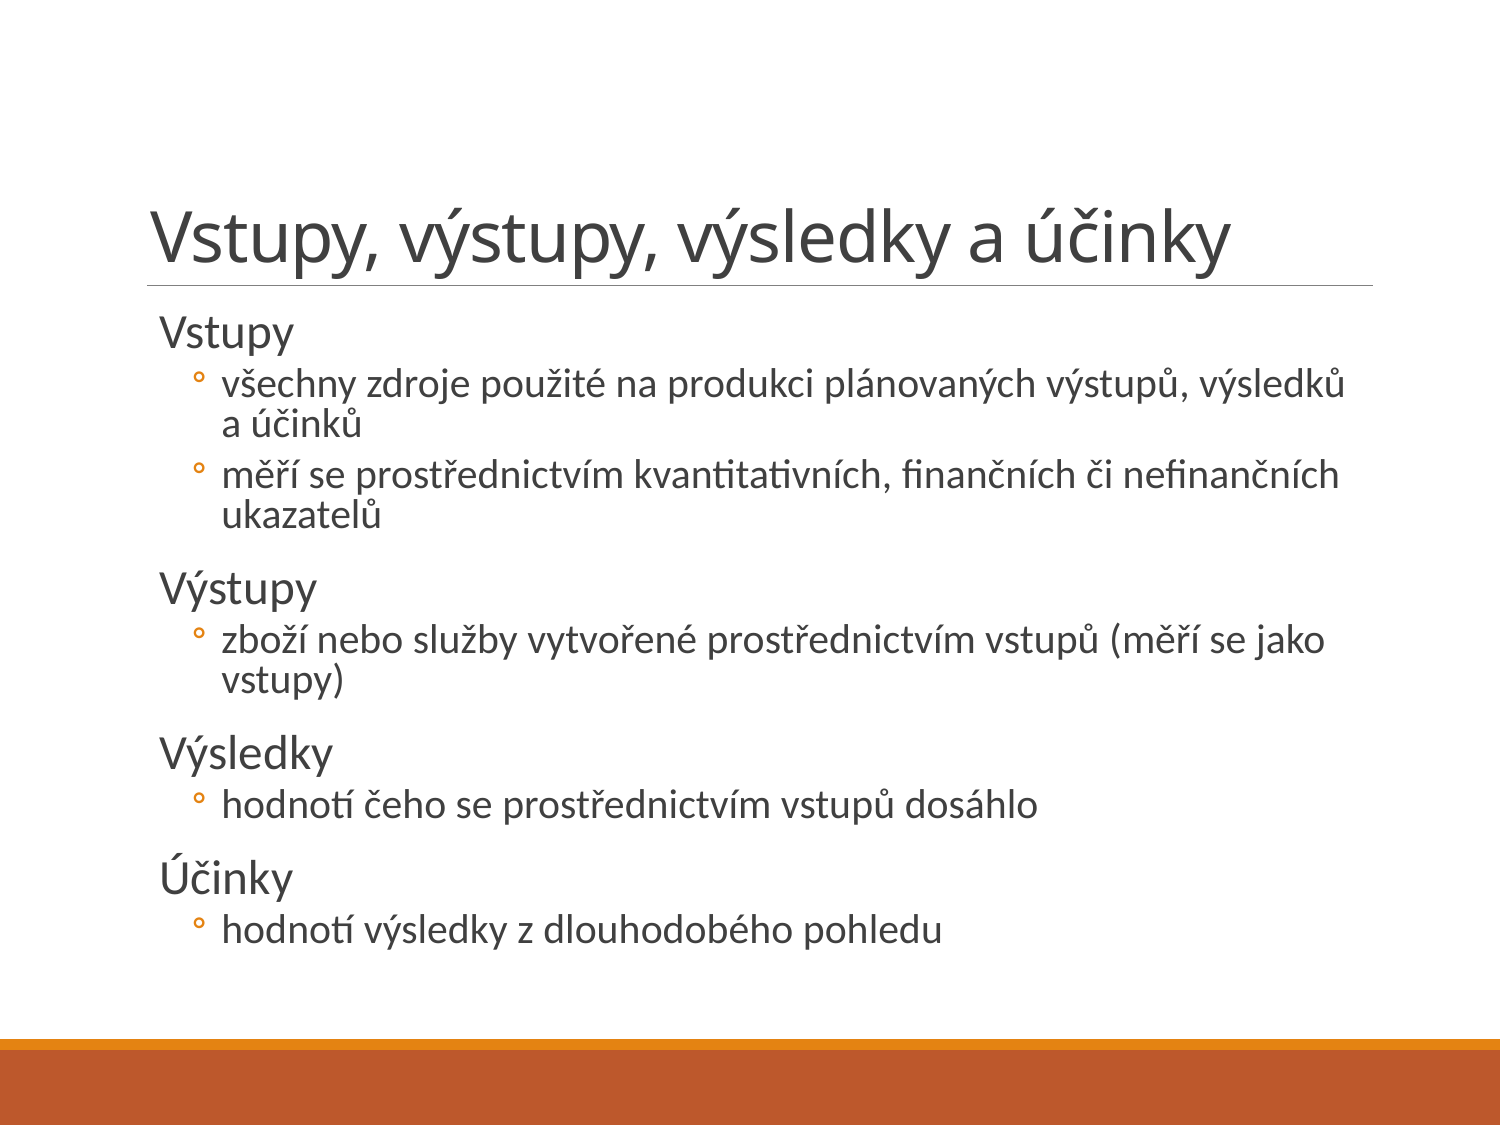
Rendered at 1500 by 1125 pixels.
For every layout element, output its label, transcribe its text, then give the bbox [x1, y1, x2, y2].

list Vstupy všechny zdroje použité na produkci plánovaných výstupů, výsledků a účinků měří se prostřednictvím kvantitativních, finančních či nefinančních ukazatelů Výstupy zboží nebo služby vytvořené prostřednictvím vstupů (měří se jako vstupy) Výsledky hodnotí čeho se prostřednictvím vstupů dosáhlo Účinky hodnotí výsledky z dlouhodobého pohledu [159, 302, 1373, 963]
title Vstupy, výstupy, výsledky a účinky [135, 47, 1373, 285]
